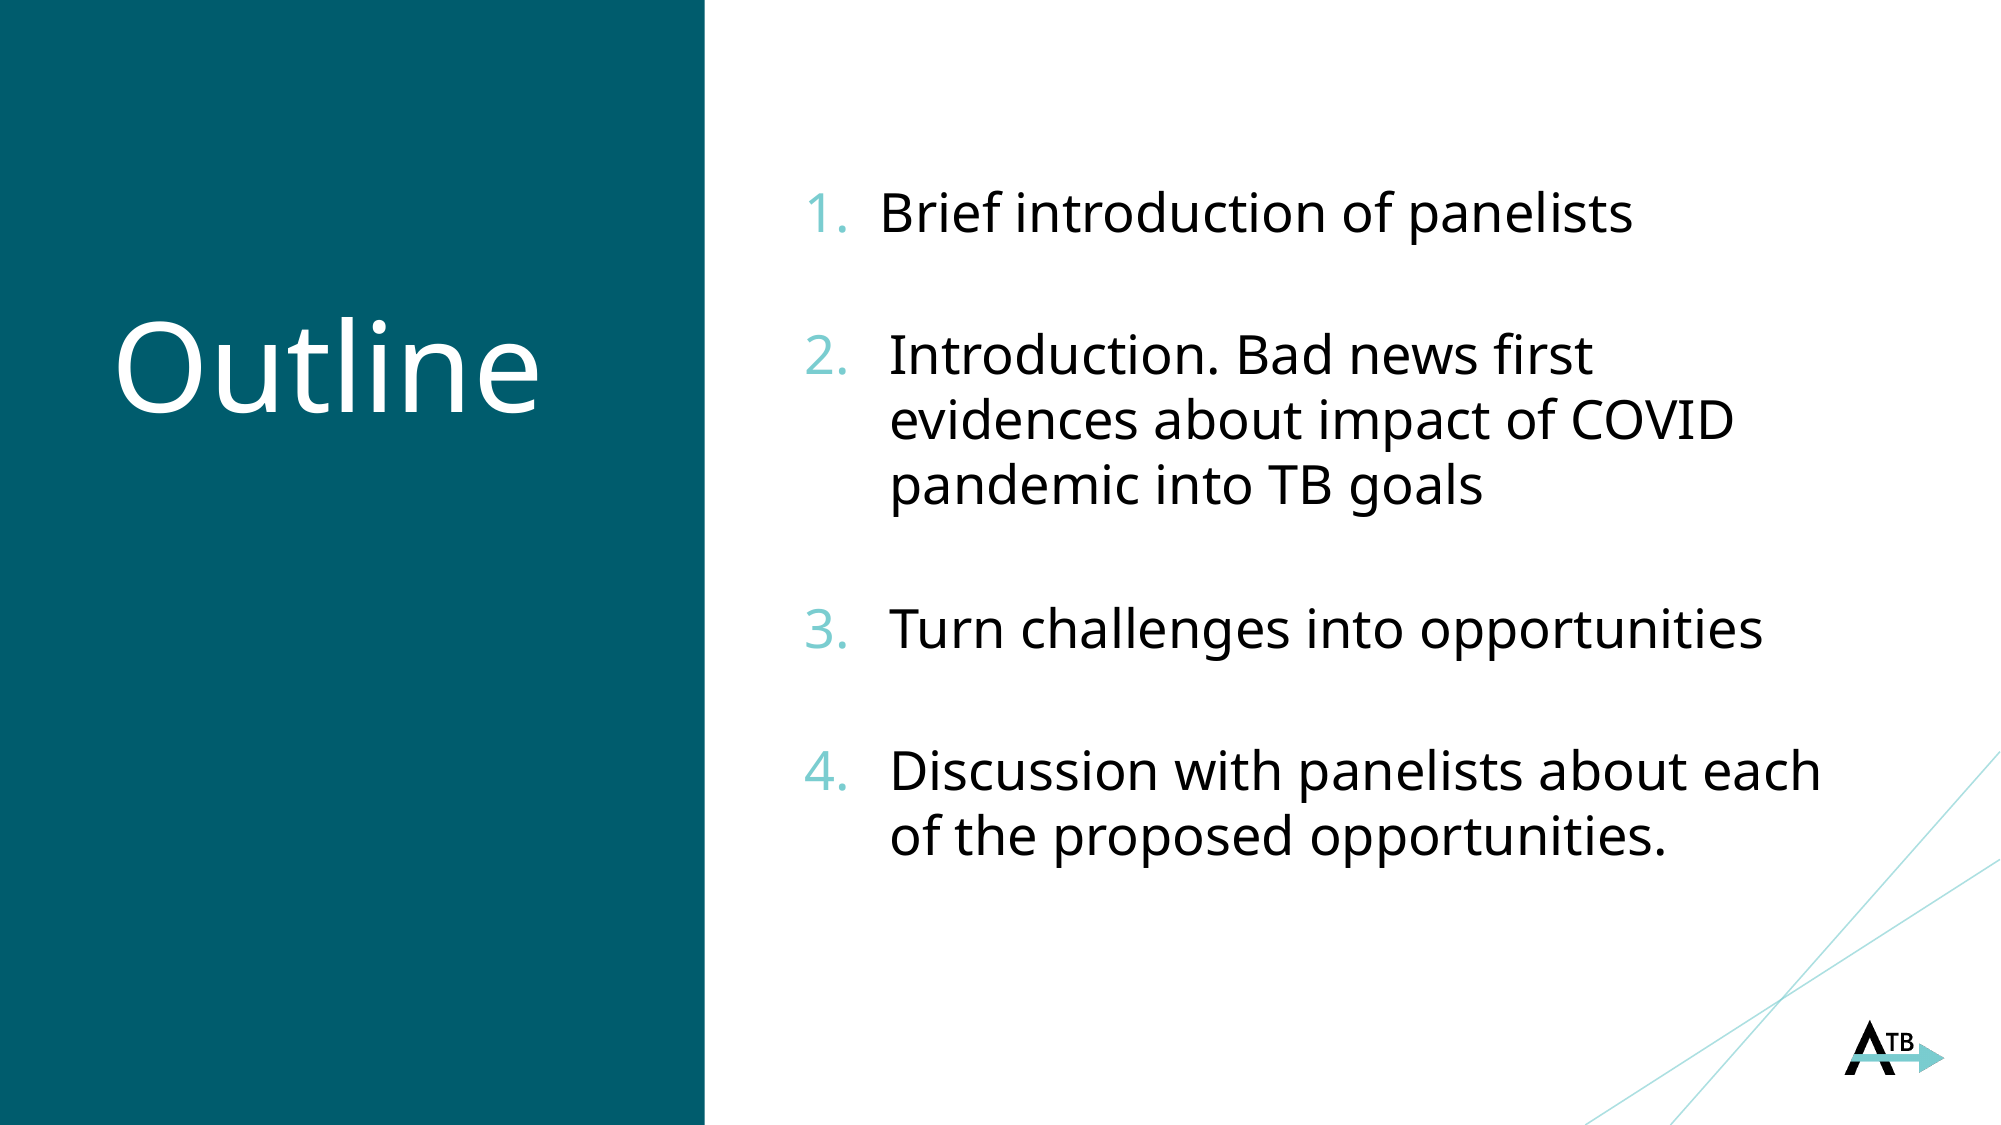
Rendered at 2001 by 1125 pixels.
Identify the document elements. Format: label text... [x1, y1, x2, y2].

title Outline [96, 168, 629, 577]
text_box Introduction. Bad news first evidences about impact of COVID pandemic into TB goals [797, 312, 1848, 523]
text_box Discussion with panelists about each of the proposed opportunities. [797, 728, 1848, 874]
text_box Brief introduction of panelists [797, 170, 1848, 251]
picture [1818, 969, 1970, 1121]
text_box Turn challenges into opportunities [797, 586, 1848, 667]
